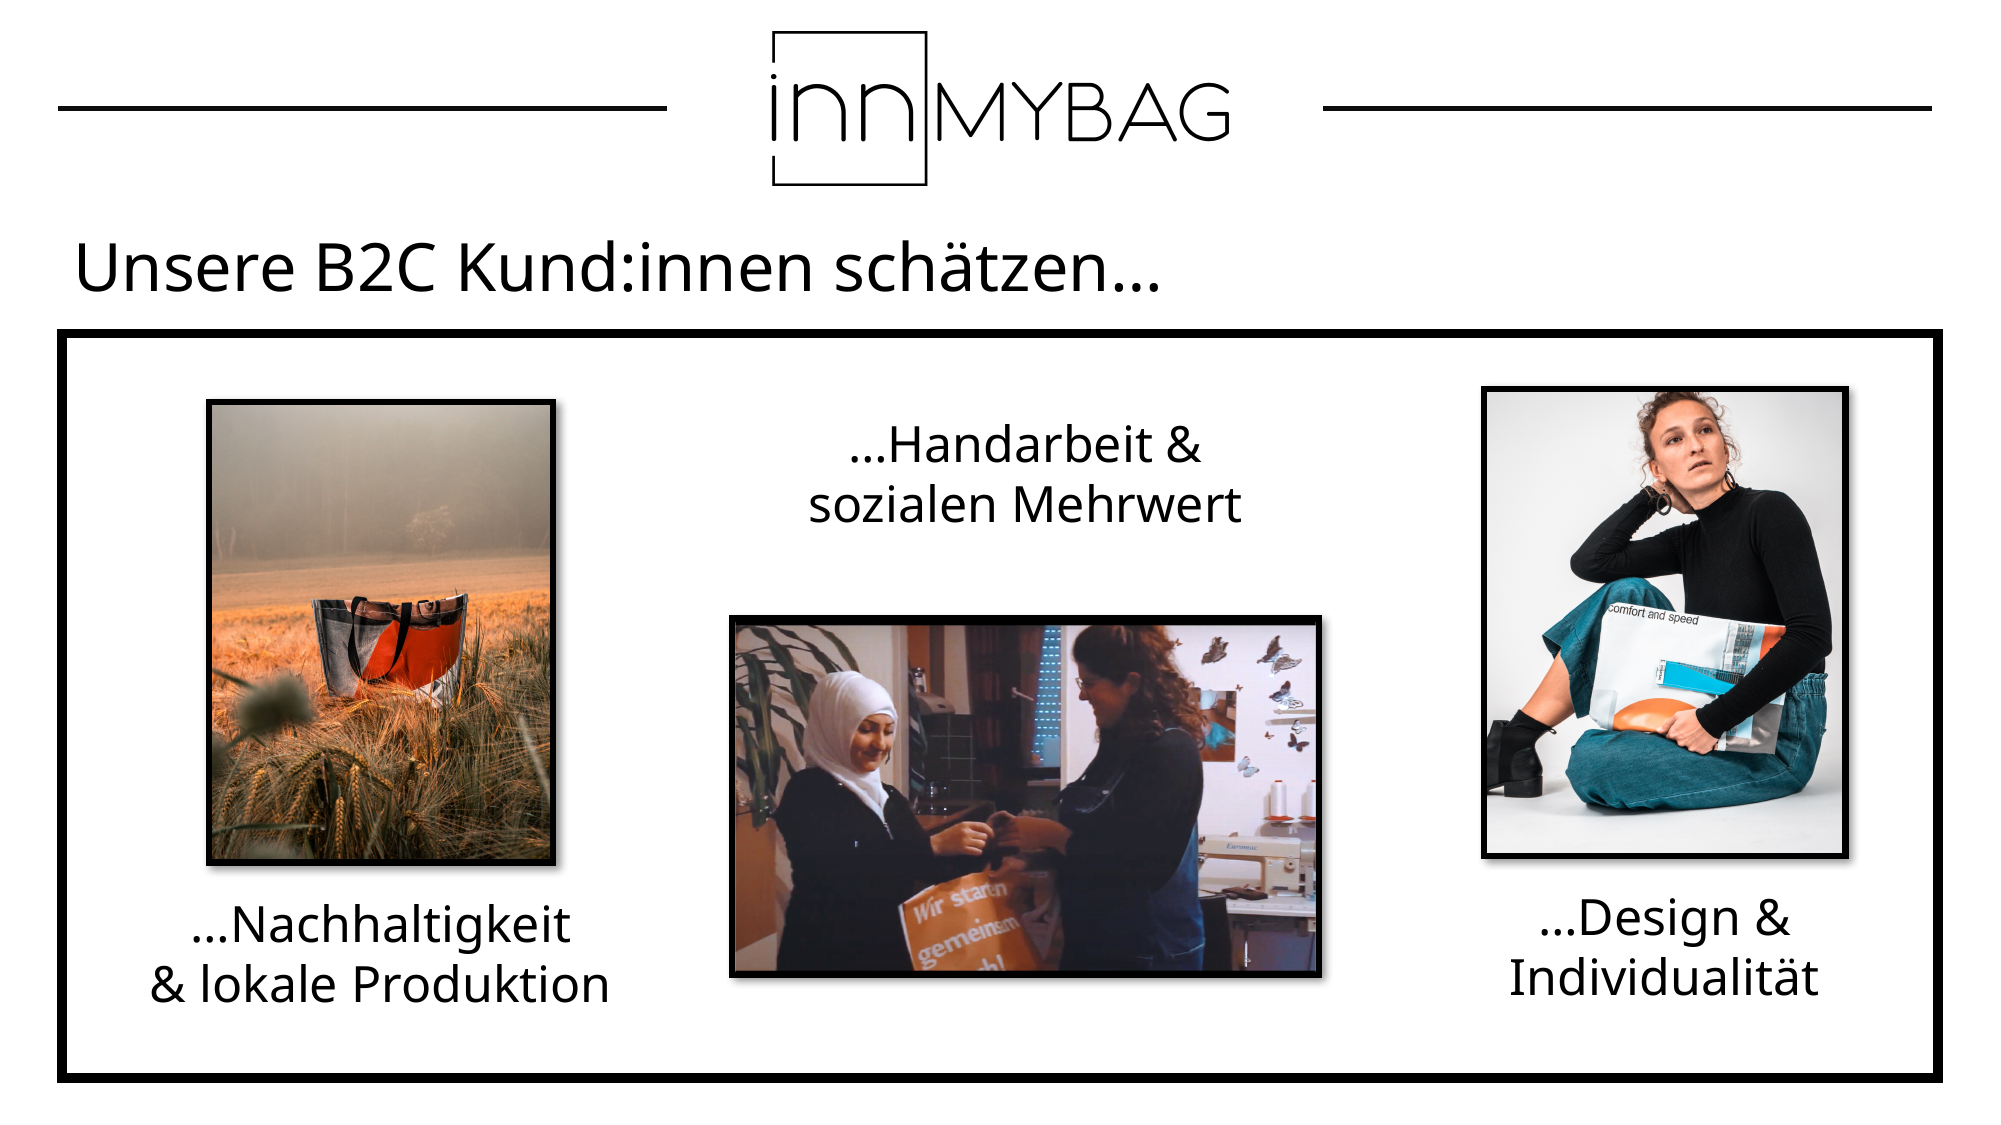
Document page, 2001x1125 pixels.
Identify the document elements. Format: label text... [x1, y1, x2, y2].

picture [771, 31, 1229, 186]
text_box [61, 332, 1939, 1079]
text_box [1391, 392, 1938, 1015]
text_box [37, 405, 725, 1022]
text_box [725, 405, 1391, 972]
text_box Unsere B2C Kund:innen schätzen… [58, 217, 1371, 313]
